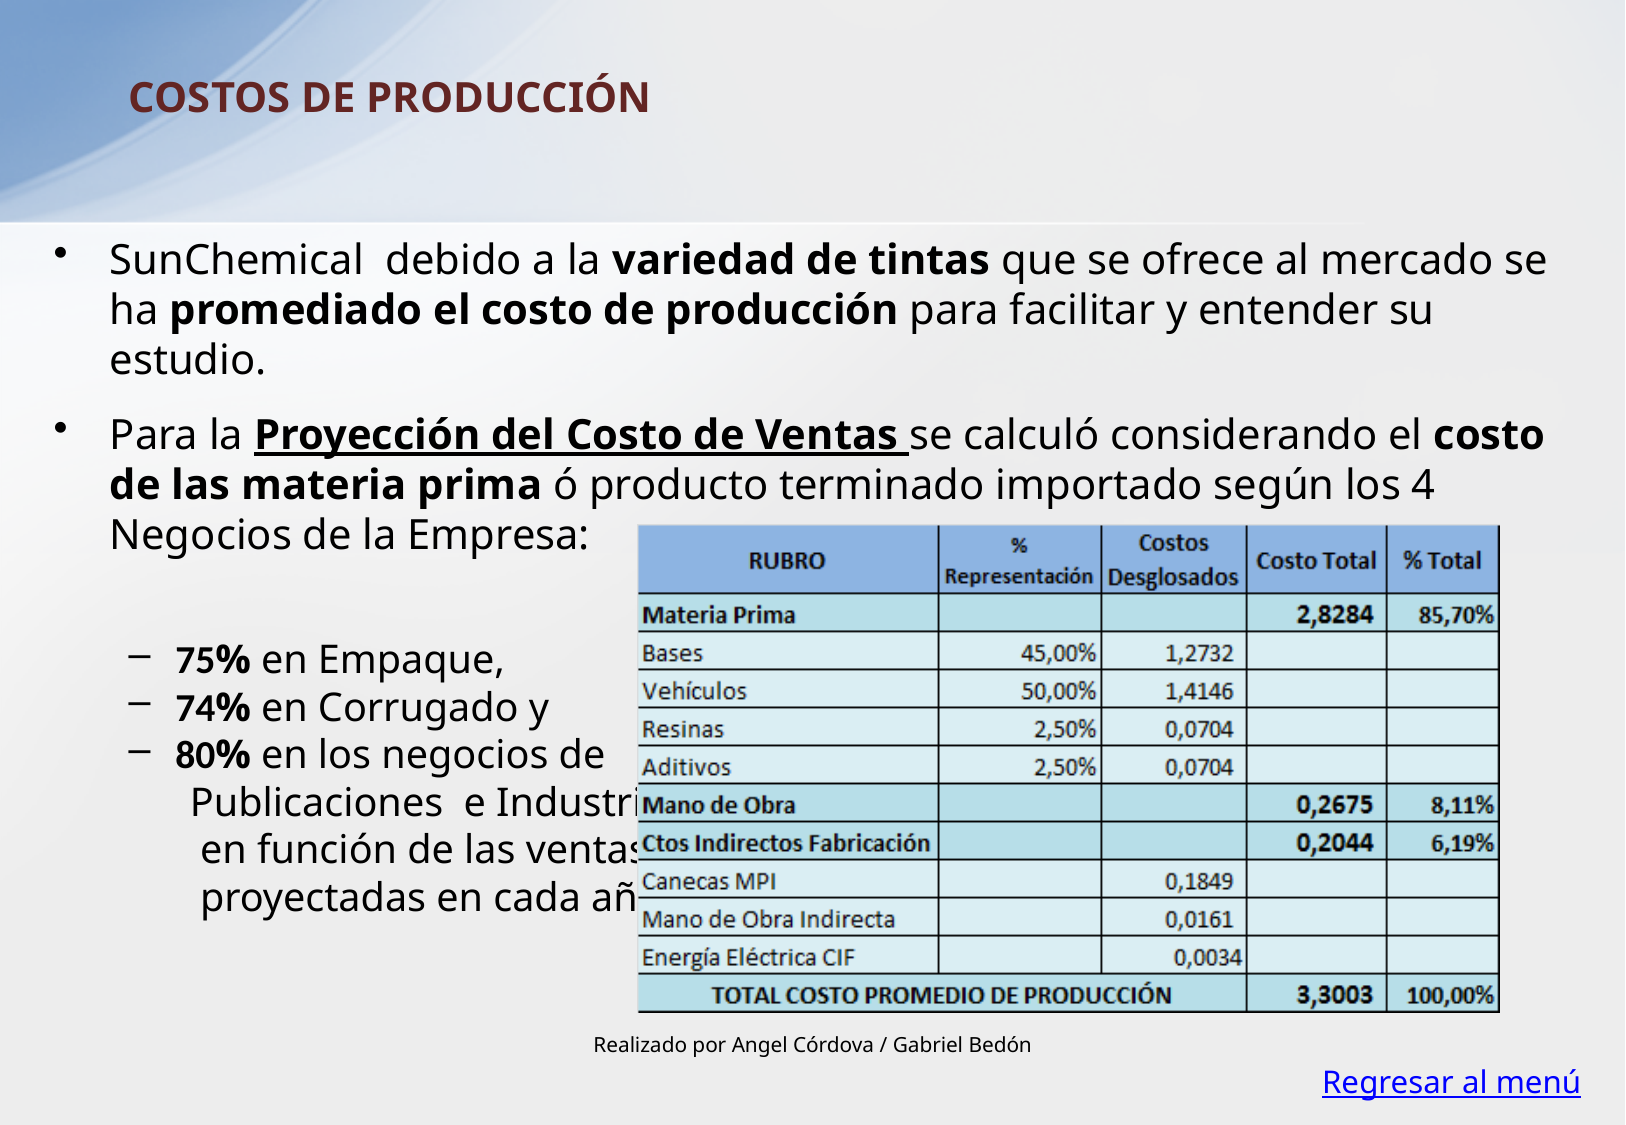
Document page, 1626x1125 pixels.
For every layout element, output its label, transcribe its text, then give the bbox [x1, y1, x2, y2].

picture [0, 0, 1625, 1125]
text_box Regresar al menú [1307, 1054, 1597, 1113]
footer Realizado por Angel Córdova / Gabriel Bedón [555, 1024, 1070, 1103]
list SunChemical debido a la variedad de tintas que se ofrece al mercado se ha promediado el costo de producción para facilitar y entender su estudio. Para la Proyección del Costo de Ventas se calculó considerando el costo de las materia prima ó producto terminado importado según los 4 Negocios de la Empresa: 75% en Empaque, 74% en Corrugado y 80% en los negocios de Publicaciones e Industrial, en función de las ventas proyectadas en cada año. [38, 224, 1588, 1004]
text_box COSTOS DE PRODUCCIÓN [114, 82, 1524, 160]
